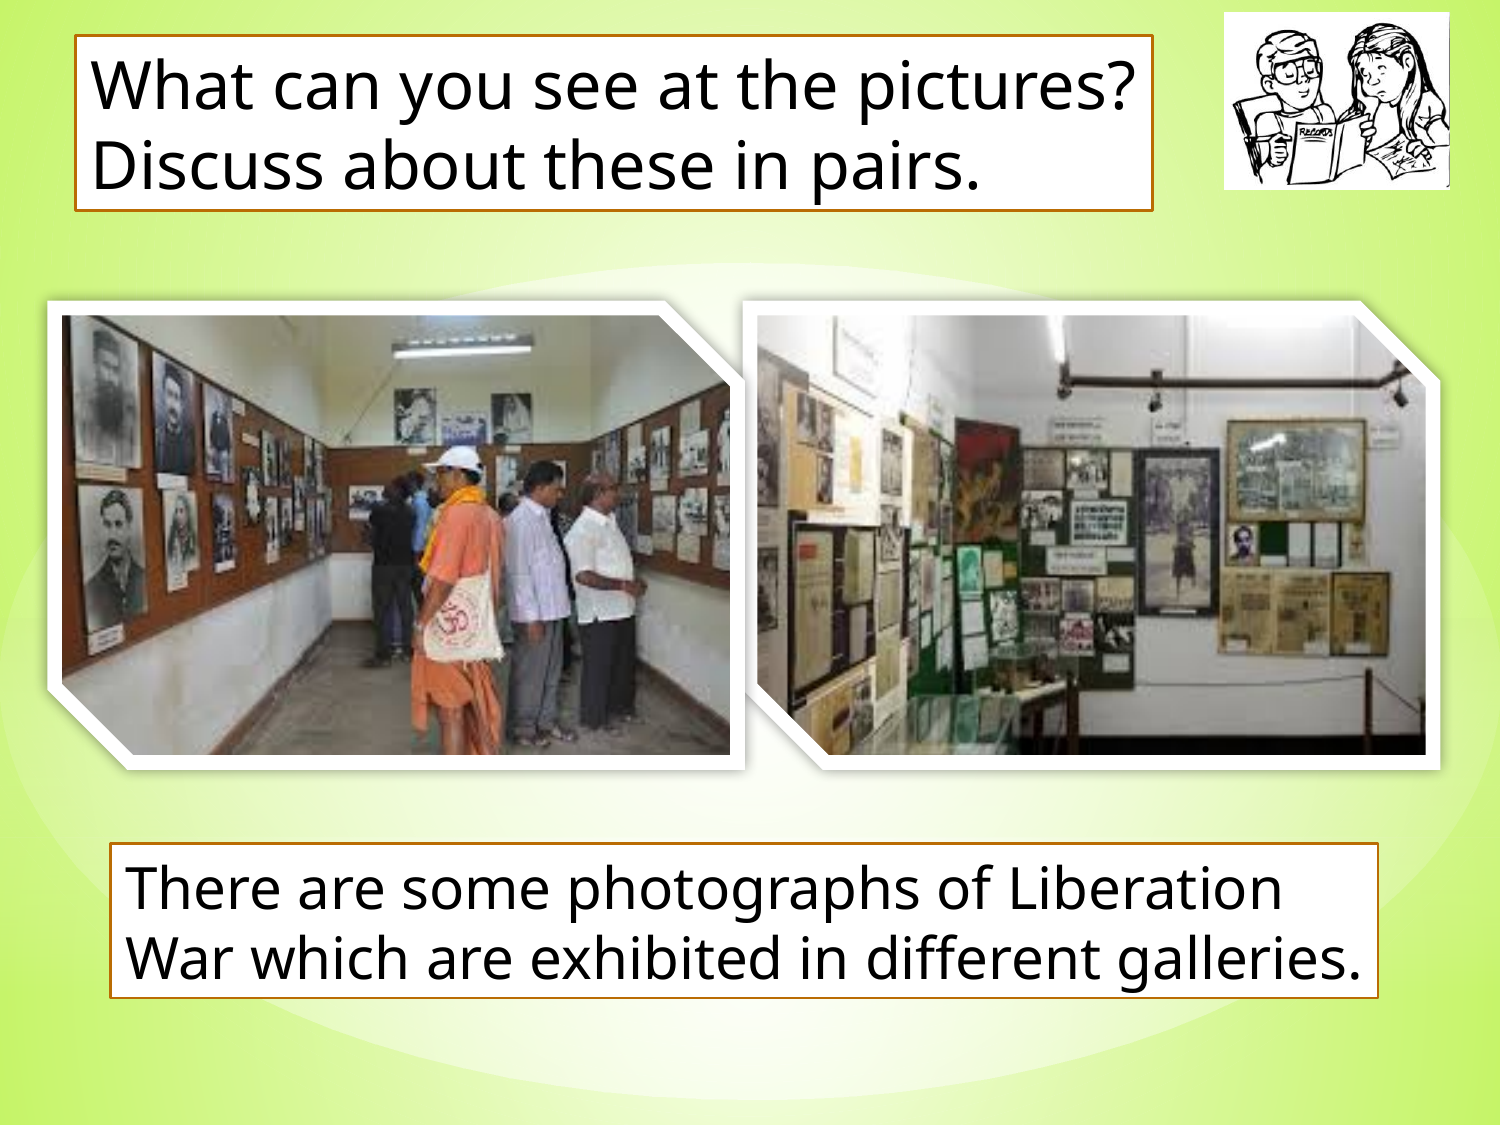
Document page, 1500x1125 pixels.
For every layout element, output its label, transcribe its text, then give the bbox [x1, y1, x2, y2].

text_box What can you see at the pictures? Discuss about these in pairs. [74, 34, 1154, 212]
picture [749, 307, 1434, 763]
text_box There are some photographs of Liberation War which are exhibited in different galleries. [109, 842, 1379, 999]
picture [1224, 12, 1451, 191]
picture [54, 307, 738, 763]
